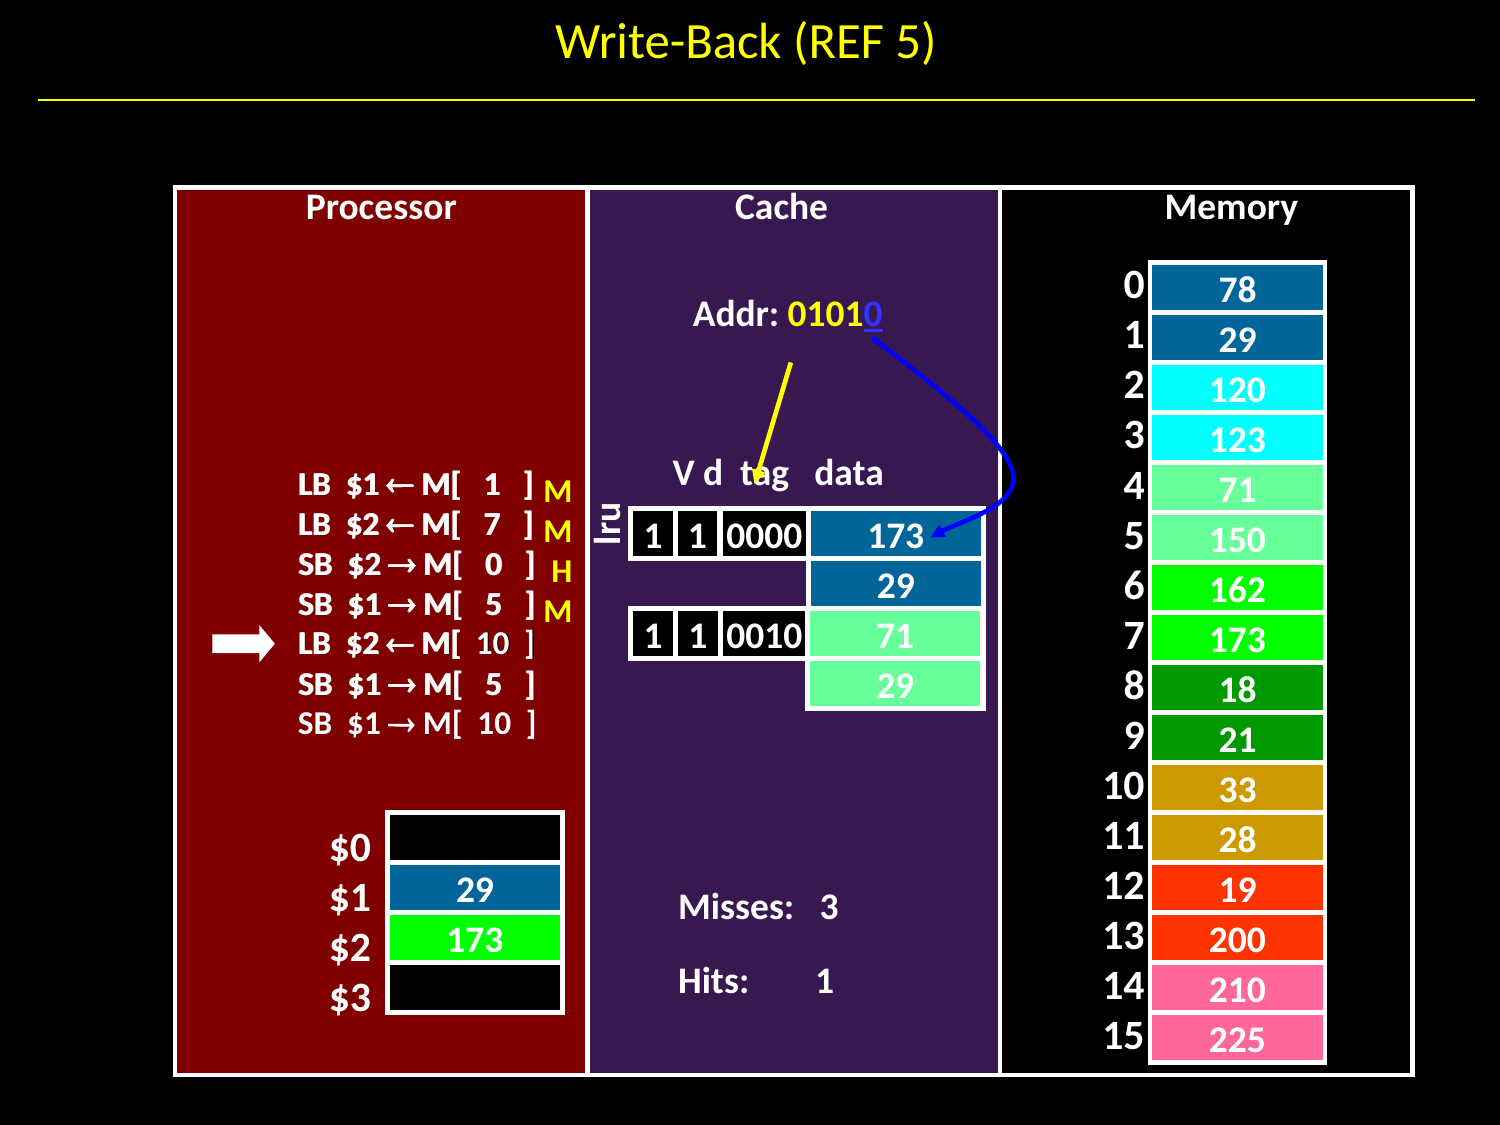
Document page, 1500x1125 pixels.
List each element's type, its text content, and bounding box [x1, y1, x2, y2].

text_box [212, 624, 275, 663]
text_box Memory [1149, 174, 1314, 235]
text_box [387, 963, 563, 1013]
text_box 33 [1160, 763, 1325, 812]
text_box 78 [1149, 262, 1325, 313]
text_box 0010 [721, 608, 807, 659]
text_box Misses: 3 Hits: 1 [663, 874, 854, 1015]
text_box 29 [807, 659, 983, 709]
text_box [174, 187, 588, 1075]
text_box 29 [808, 559, 984, 609]
text_box [387, 812, 563, 862]
text_box 120 [1149, 362, 1325, 413]
text_box Addr: 01010 [678, 281, 898, 342]
text_box 1 [676, 508, 720, 559]
text_box 210 [1160, 963, 1325, 1012]
text_box 19 [1160, 863, 1325, 912]
text_box 71 [1149, 462, 1325, 513]
text_box 1 [635, 508, 676, 559]
text_box 173 [387, 912, 563, 963]
text_box 18 [1160, 663, 1325, 712]
text_box 28 [1149, 812, 1325, 863]
text_box [752, 362, 791, 484]
text_box 200 [1149, 912, 1325, 963]
text_box [872, 337, 1014, 538]
text_box 1 [676, 608, 721, 659]
text_box 29 [1160, 313, 1325, 362]
title Write-Back (REF 5) [108, 0, 1384, 77]
text_box 1 [630, 608, 676, 659]
text_box 21 [1149, 712, 1325, 763]
text_box Cache [720, 174, 844, 235]
text_box 29 [387, 862, 563, 912]
text_box Processor [291, 174, 473, 235]
text_box 0 1 2 3 4 5 6 7 8 9 10 11 12 13 14 15 [1087, 249, 1160, 1065]
text_box 150 [1160, 513, 1325, 562]
text_box M M H M [528, 461, 587, 716]
text_box lru [587, 487, 635, 560]
text_box [588, 504, 999, 1075]
text_box 173 [808, 508, 984, 559]
text_box 225 [1149, 1012, 1325, 1063]
text_box 0000 [720, 508, 808, 559]
text_box 71 [807, 608, 983, 659]
text_box [999, 187, 1413, 1075]
text_box 123 [1160, 413, 1325, 462]
text_box 173 [1149, 612, 1325, 663]
text_box LB $1  M[ 1 ] LB $2  M[ 7 ] SB $2  M[ 0 ] SB $1  M[ 5 ] LB $2  M[ 10 ] SB $1  M[ 5 ] SB $1  M[ 10 ] [283, 454, 552, 749]
text_box $0 $1 $2 $3 [313, 812, 387, 1028]
text_box 162 [1160, 562, 1325, 612]
text_box V d tag data [597, 440, 919, 500]
text_box [635, 500, 921, 508]
text_box [588, 187, 999, 487]
